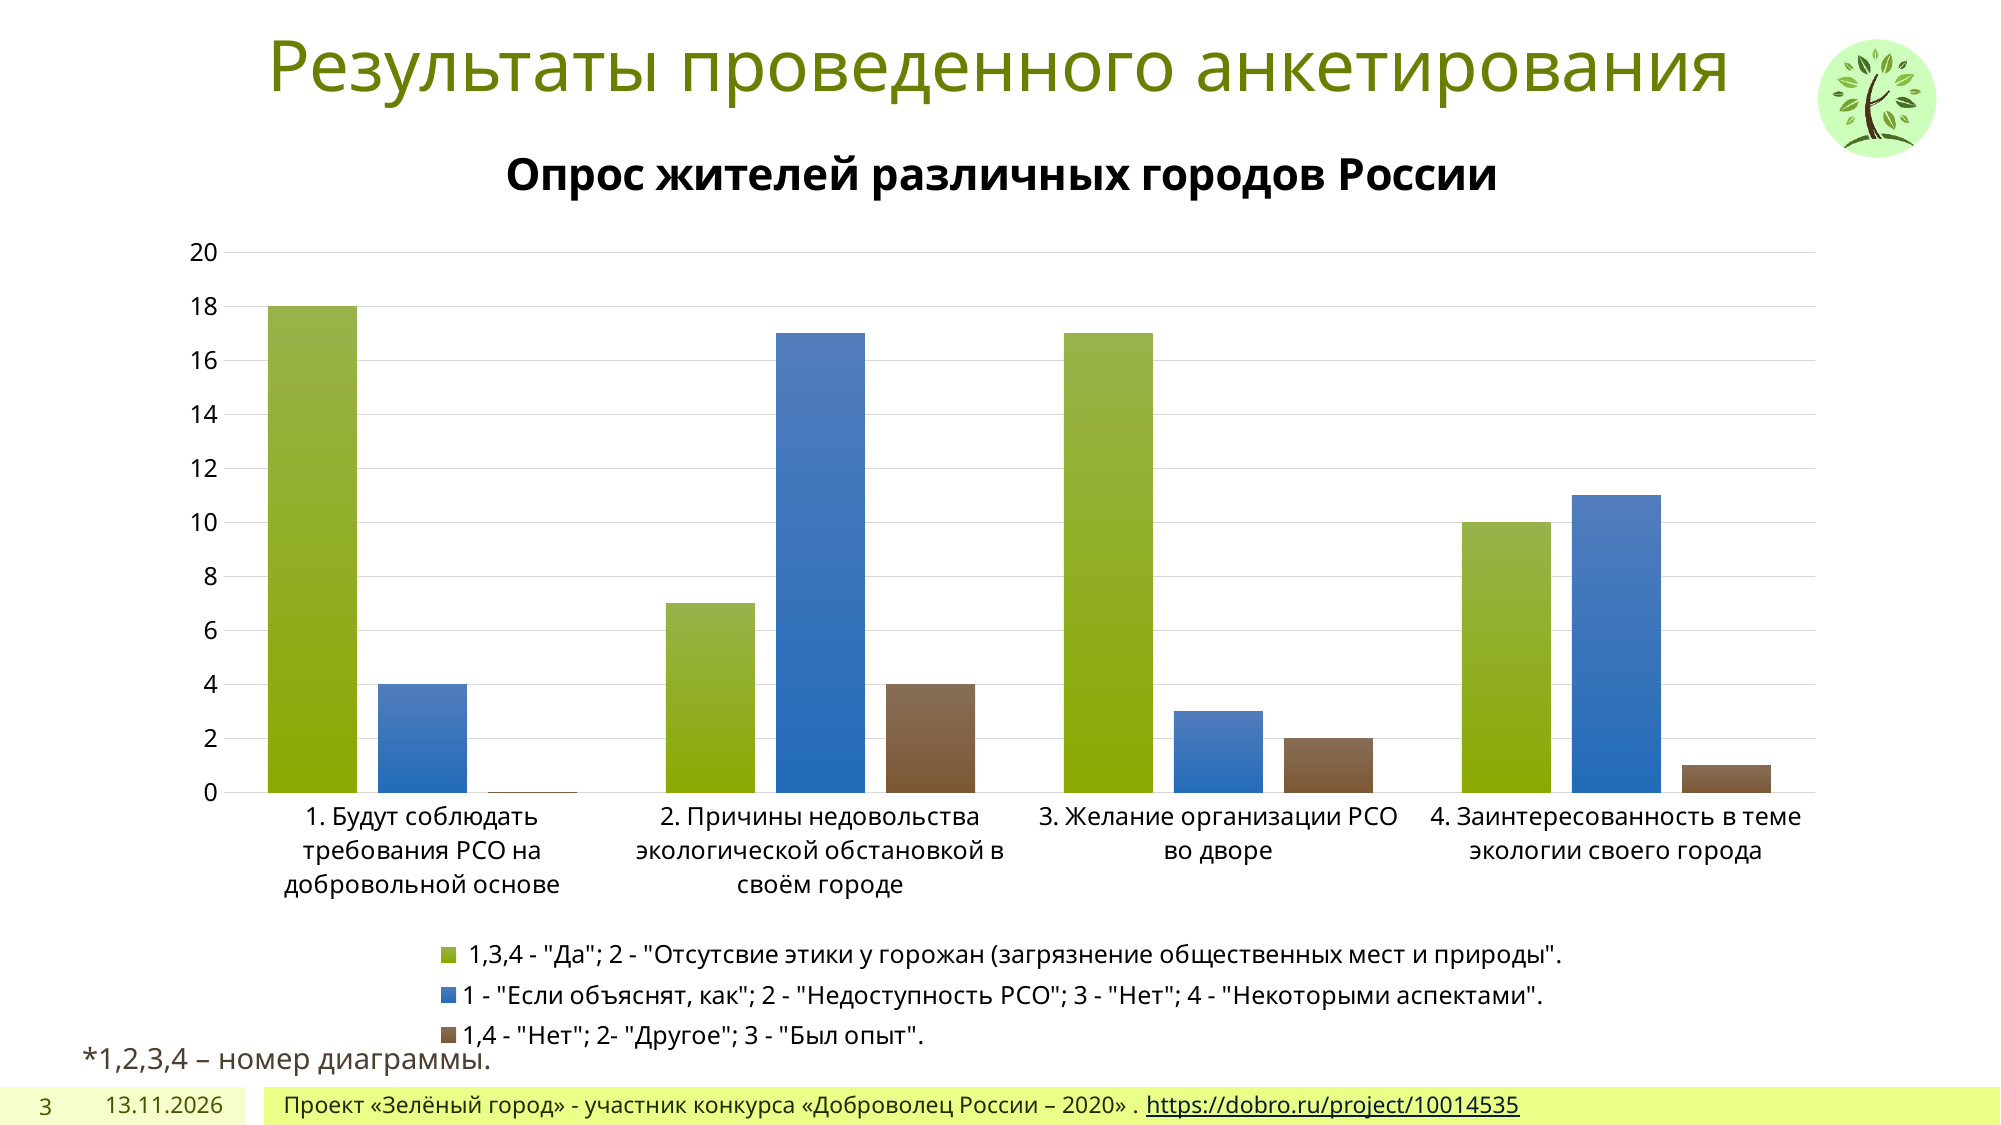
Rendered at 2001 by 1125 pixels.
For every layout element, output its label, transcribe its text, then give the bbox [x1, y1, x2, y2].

slide_number 3 [0, 1087, 68, 1125]
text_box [1758, 0, 2000, 211]
text_box *1,2,3,4 – номер диаграммы. [67, 1033, 538, 1083]
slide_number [74, 1087, 239, 1125]
chart [155, 103, 1850, 1059]
footer Проект «Зелёный город» - участник конкурса «Доброволец России – 2020» . https://dobro.ru/project/10014535 [268, 1087, 1769, 1125]
title Результаты проведенного анкетирования [0, 0, 1758, 113]
